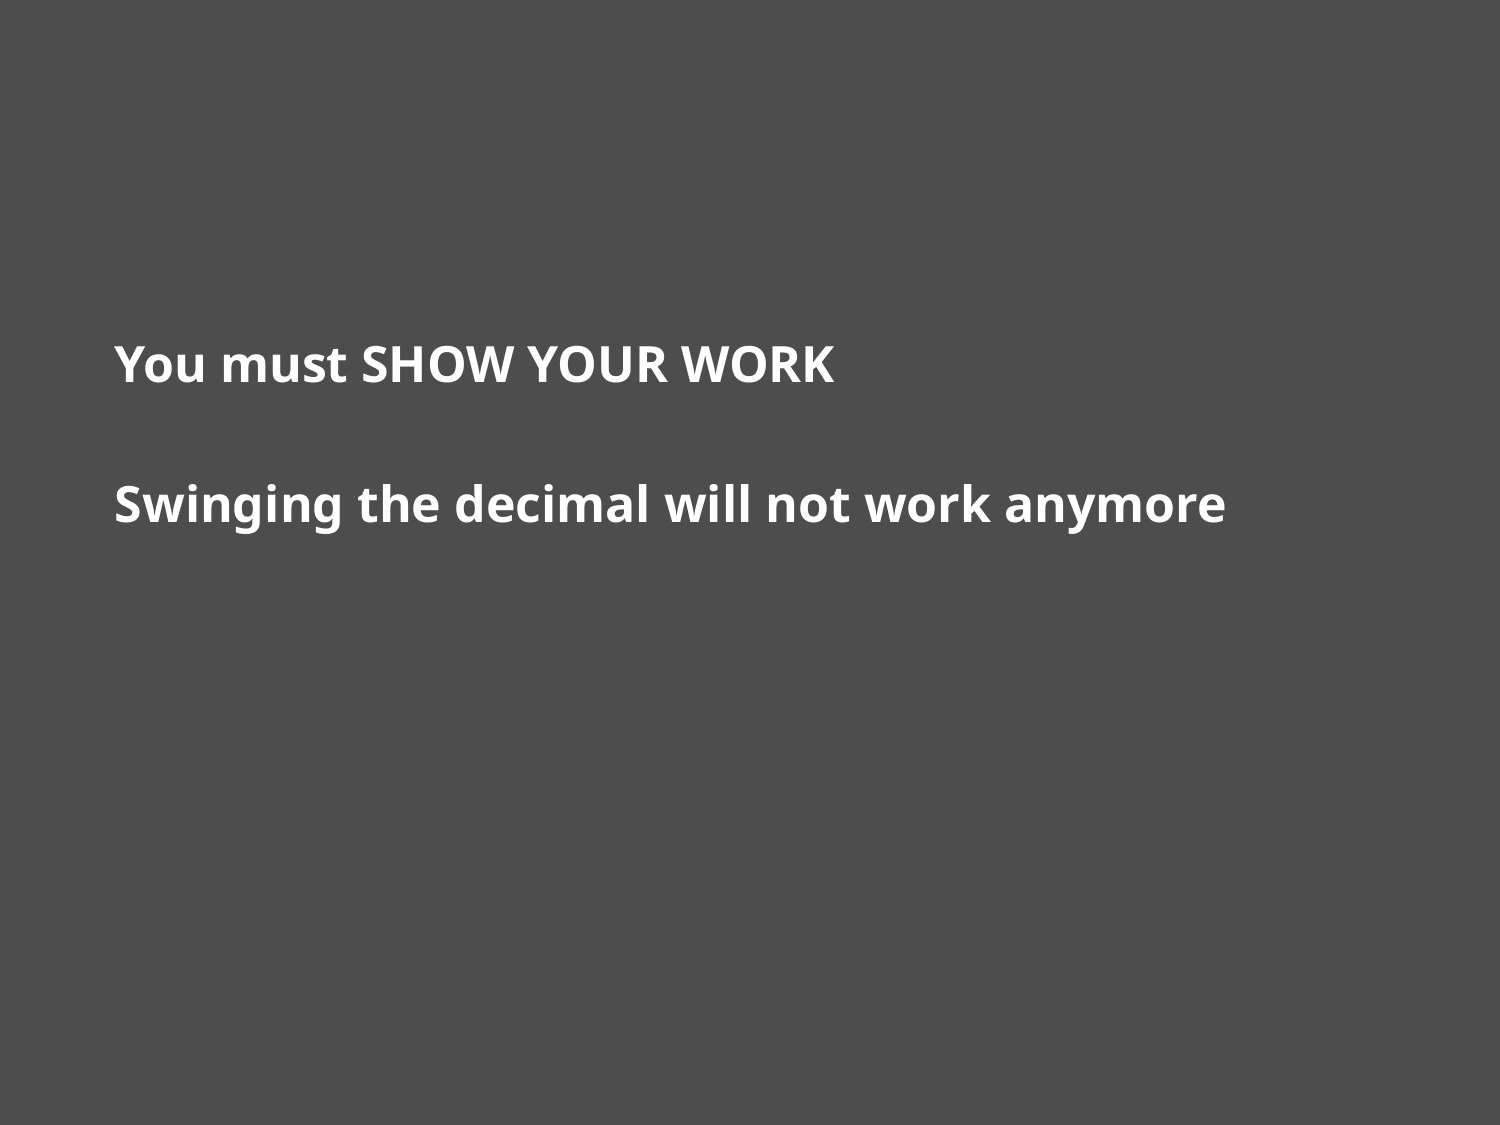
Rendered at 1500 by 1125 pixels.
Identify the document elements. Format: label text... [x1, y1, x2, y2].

list You must SHOW YOUR WORK Swinging the decimal will not work anymore [99, 324, 1388, 1001]
